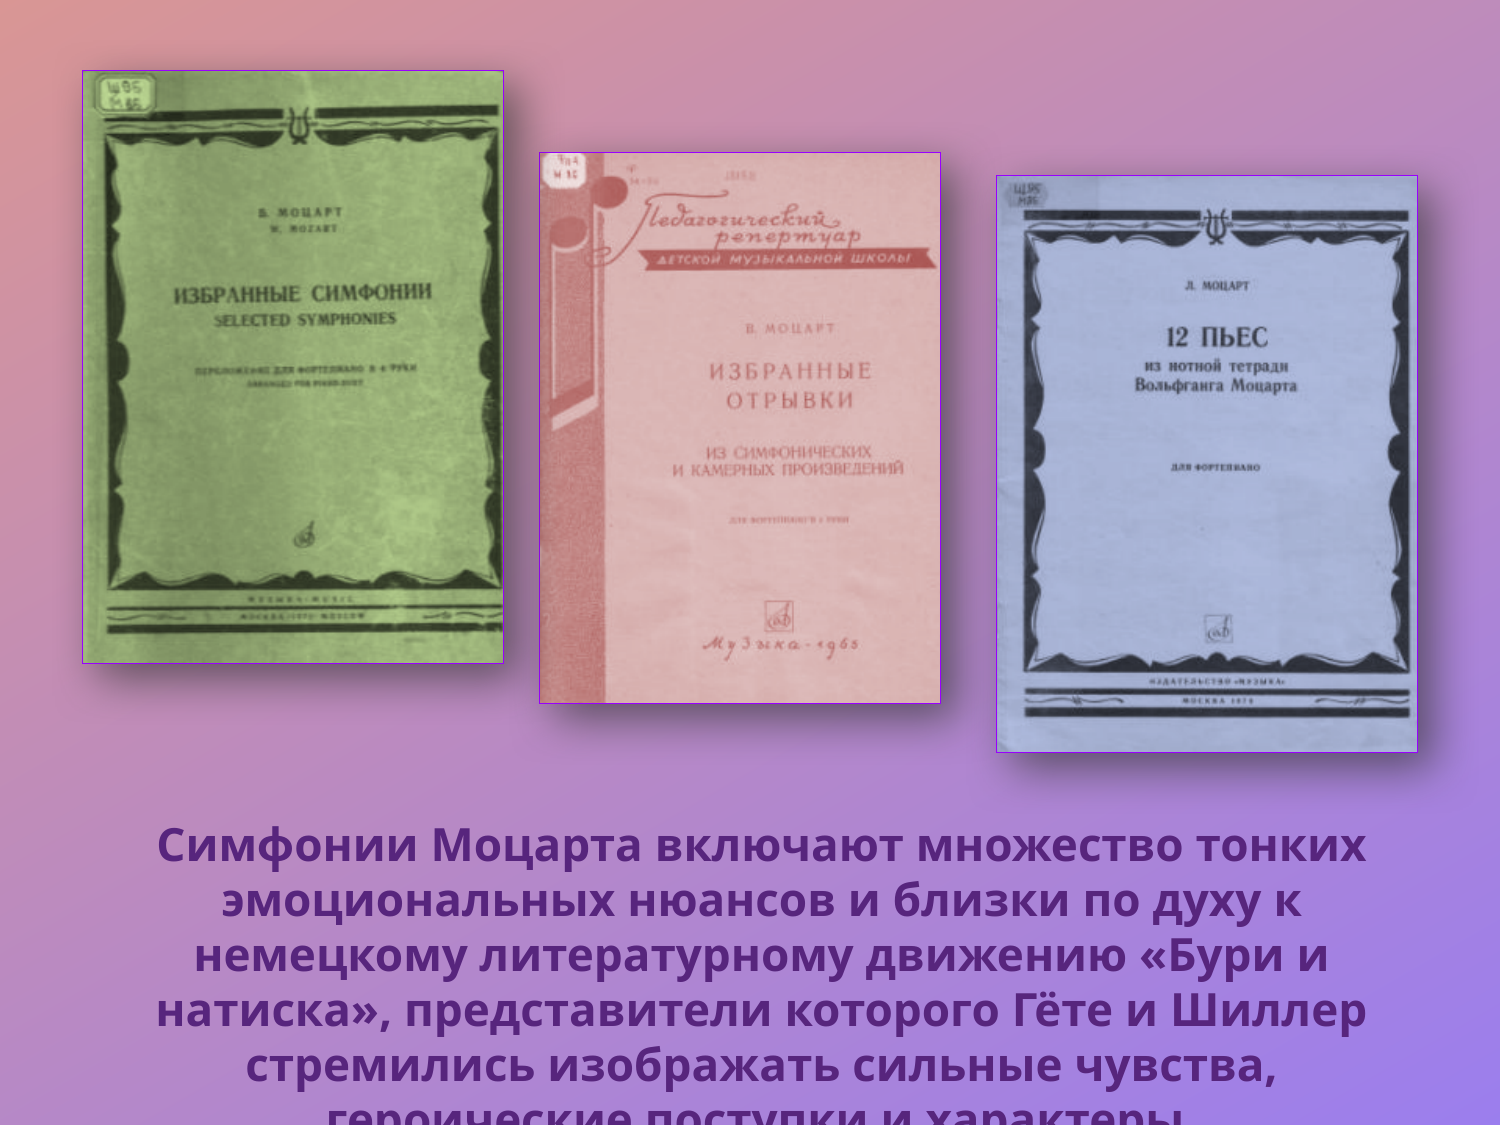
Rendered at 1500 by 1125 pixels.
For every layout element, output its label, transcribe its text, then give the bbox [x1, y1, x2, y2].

text_box Симфонии Моцарта включают множество тонких эмоциональных нюансов и близки по духу к немецкому литературному движению «Бури и натиска», представители которого Гёте и Шиллер стремились изображать сильные чувства, героические поступки и характеры. [82, 808, 1442, 1125]
picture [538, 152, 941, 704]
picture [81, 70, 505, 664]
picture [995, 175, 1419, 753]
